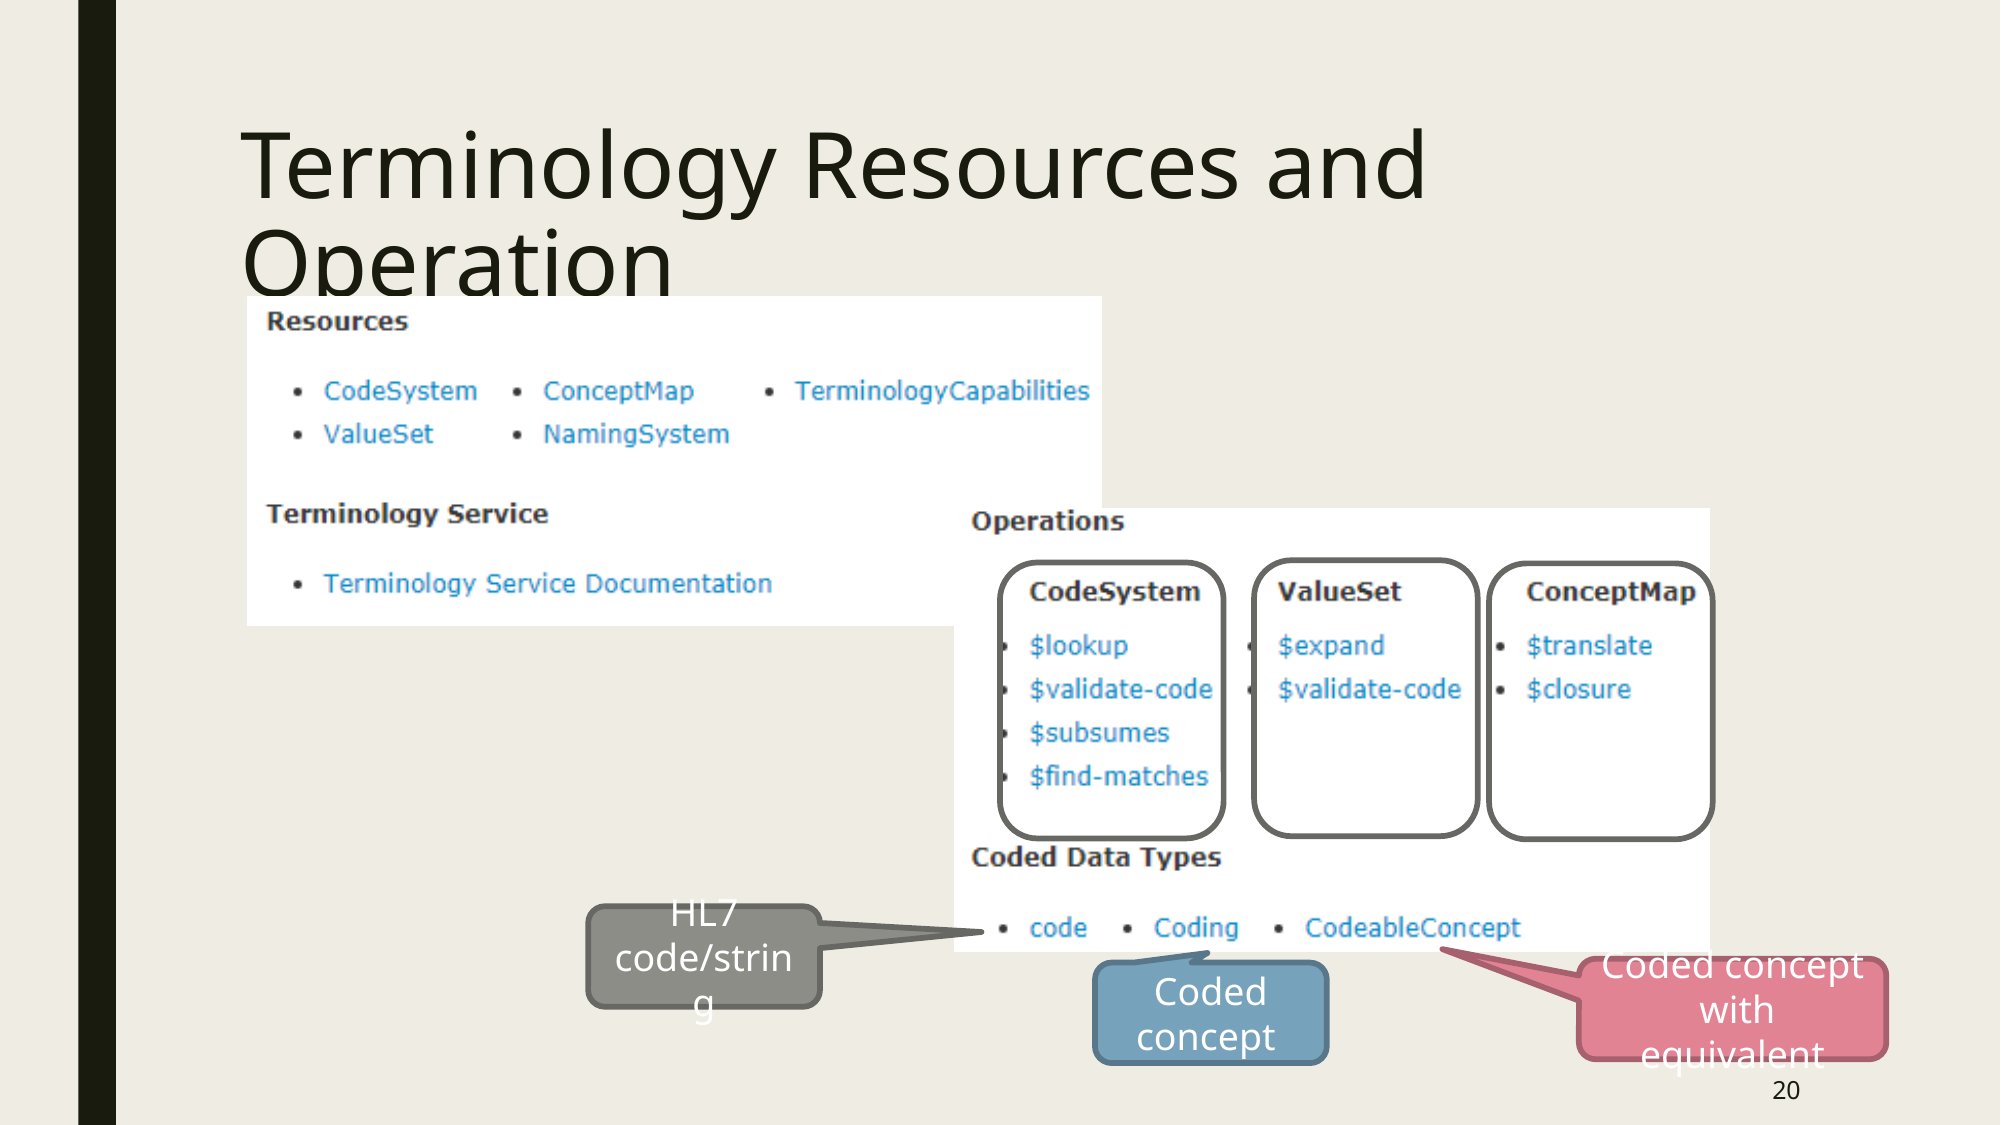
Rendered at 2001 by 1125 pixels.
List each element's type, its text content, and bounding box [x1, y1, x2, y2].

text_box Coded concept with equivalent [1441, 952, 1890, 1063]
text_box Coded concept [1092, 952, 1330, 1066]
slide_number 20 [1553, 1058, 1816, 1125]
text_box HL7 code/string [585, 903, 954, 1010]
title Terminology Resources and Operation [225, 112, 1800, 357]
text_box [1710, 580, 1716, 823]
picture [247, 296, 1710, 952]
